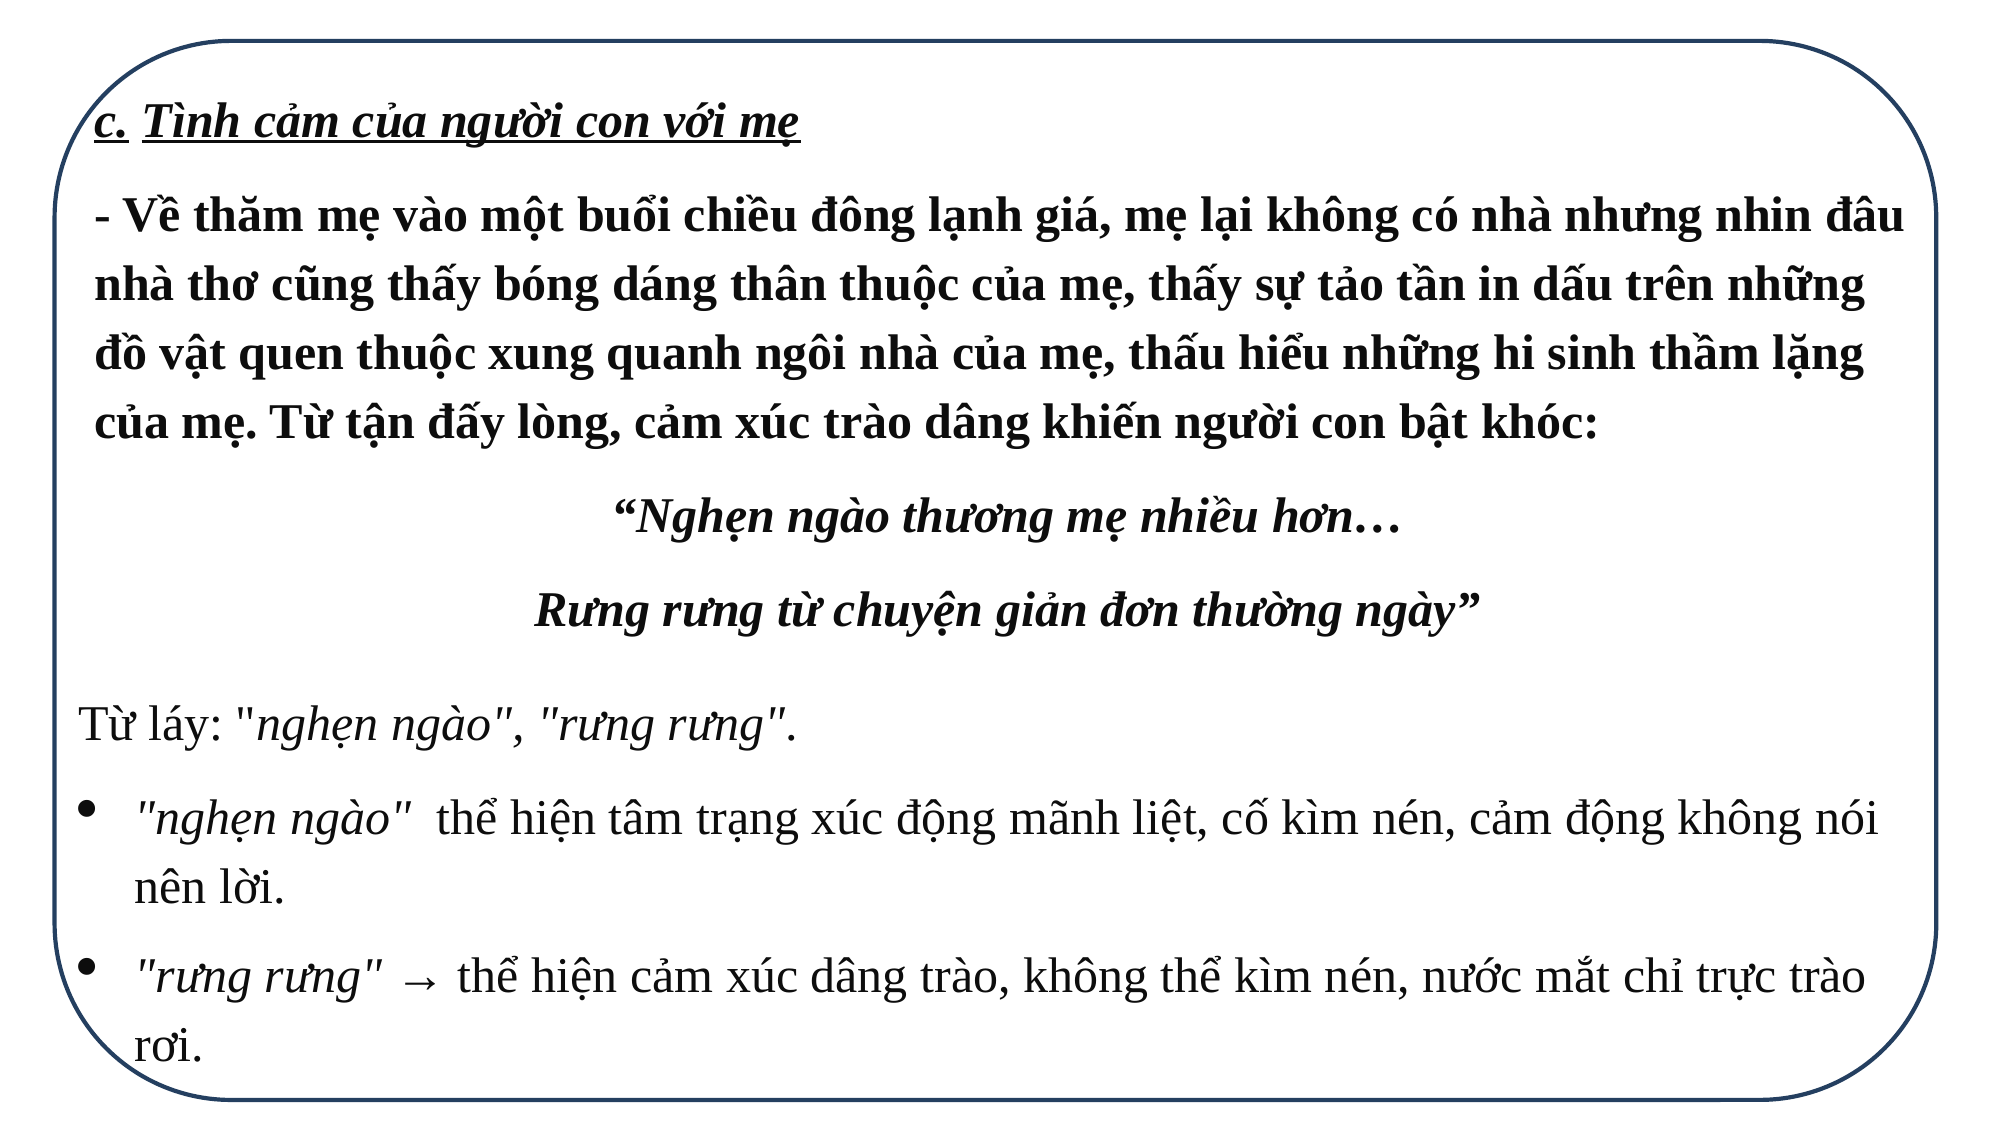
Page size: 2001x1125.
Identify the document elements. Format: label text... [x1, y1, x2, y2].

text_box [149, 1080, 1842, 1100]
text_box c. Tình cảm của người con với mẹ - Về thăm mẹ vào một buổi chiều đông lạnh giá, mẹ lại không có nhà nhưng nhin đâu nhà thơ cũng thấy bóng dáng thân thuộc của mẹ, thấy sự tảo tần in dấu trên những đồ vật quen thuộc xung quanh ngôi nhà của mẹ, thấu hiểu những hi sinh thầm lặng của mẹ. Từ tận đấy lòng, cảm xúc trào dâng khiến người con bật khóc: “Nghẹn ngào thương mẹ nhiều hơn… Rưng rưng từ chuyện giản đơn thường ngày” [79, 70, 1937, 644]
text_box [54, 127, 1937, 1027]
text_box Từ láy: "nghẹn ngào", "rưng rưng". "nghẹn ngào" thể hiện tâm trạng xúc động mãnh liệt, cố kìm nén, cảm động không nói nên lời. "rưng rưng" → thể hiện cảm xúc dâng trào, không thể kìm nén, nước mắt chỉ trực trào rơi. [63, 673, 1903, 1080]
text_box [133, 40, 1857, 70]
